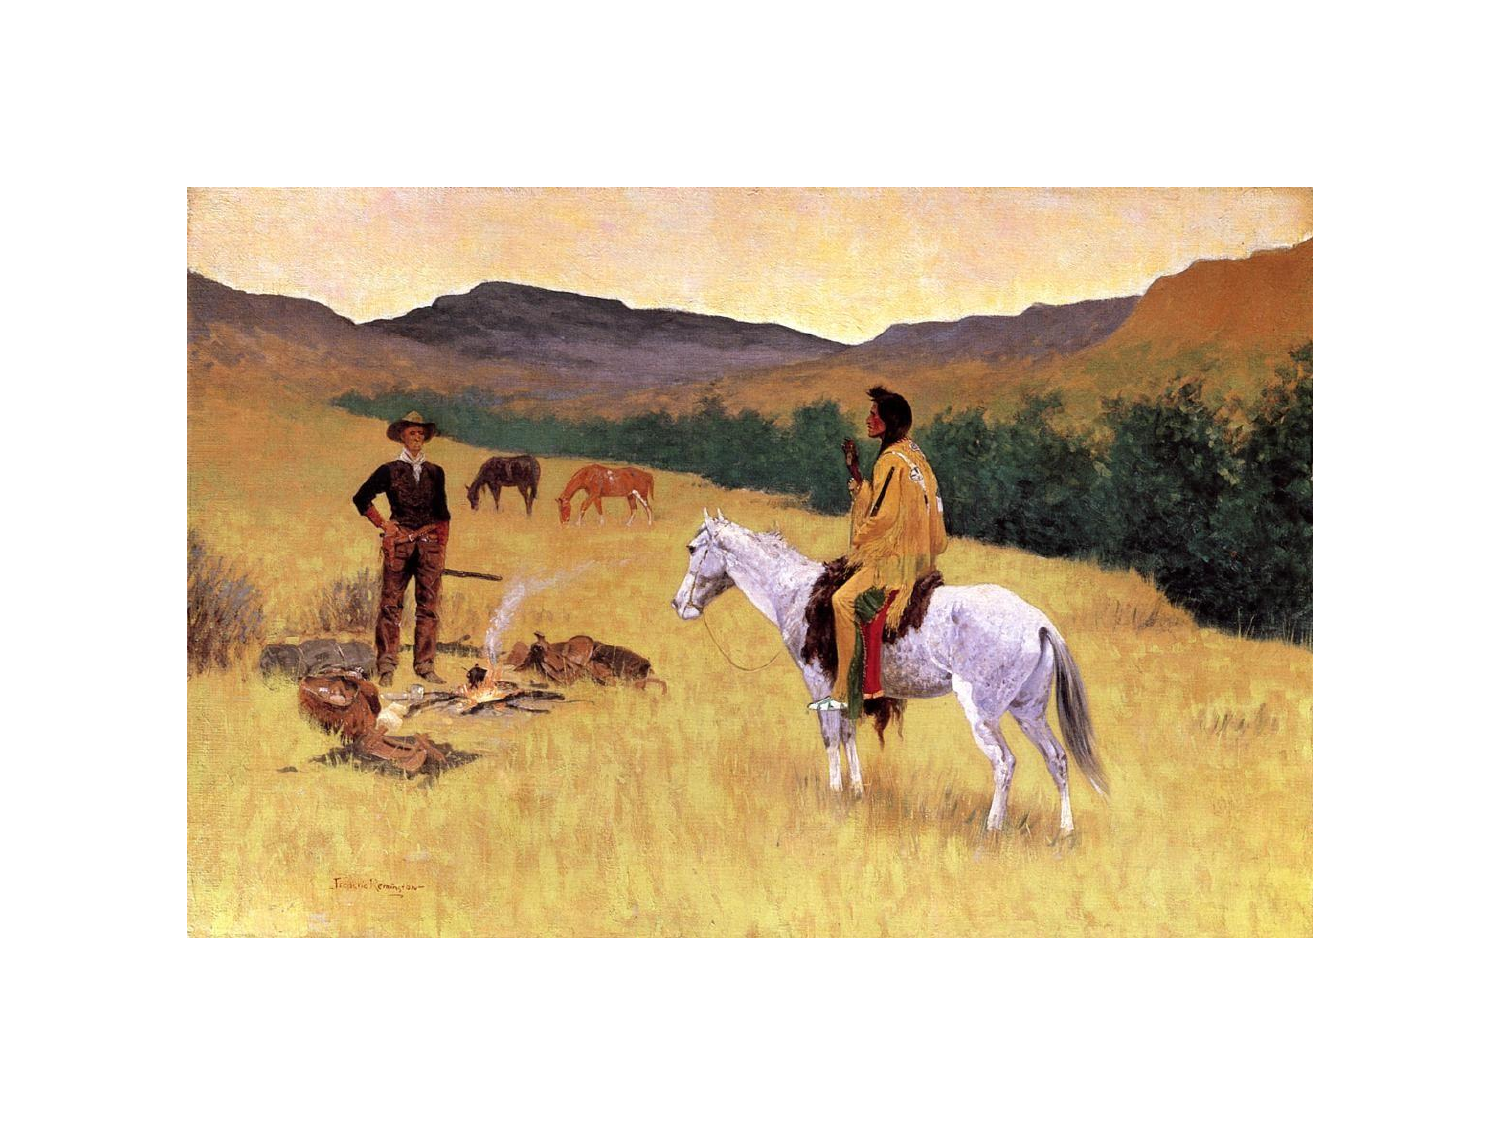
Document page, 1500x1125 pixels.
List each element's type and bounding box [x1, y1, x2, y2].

picture [187, 187, 1313, 938]
